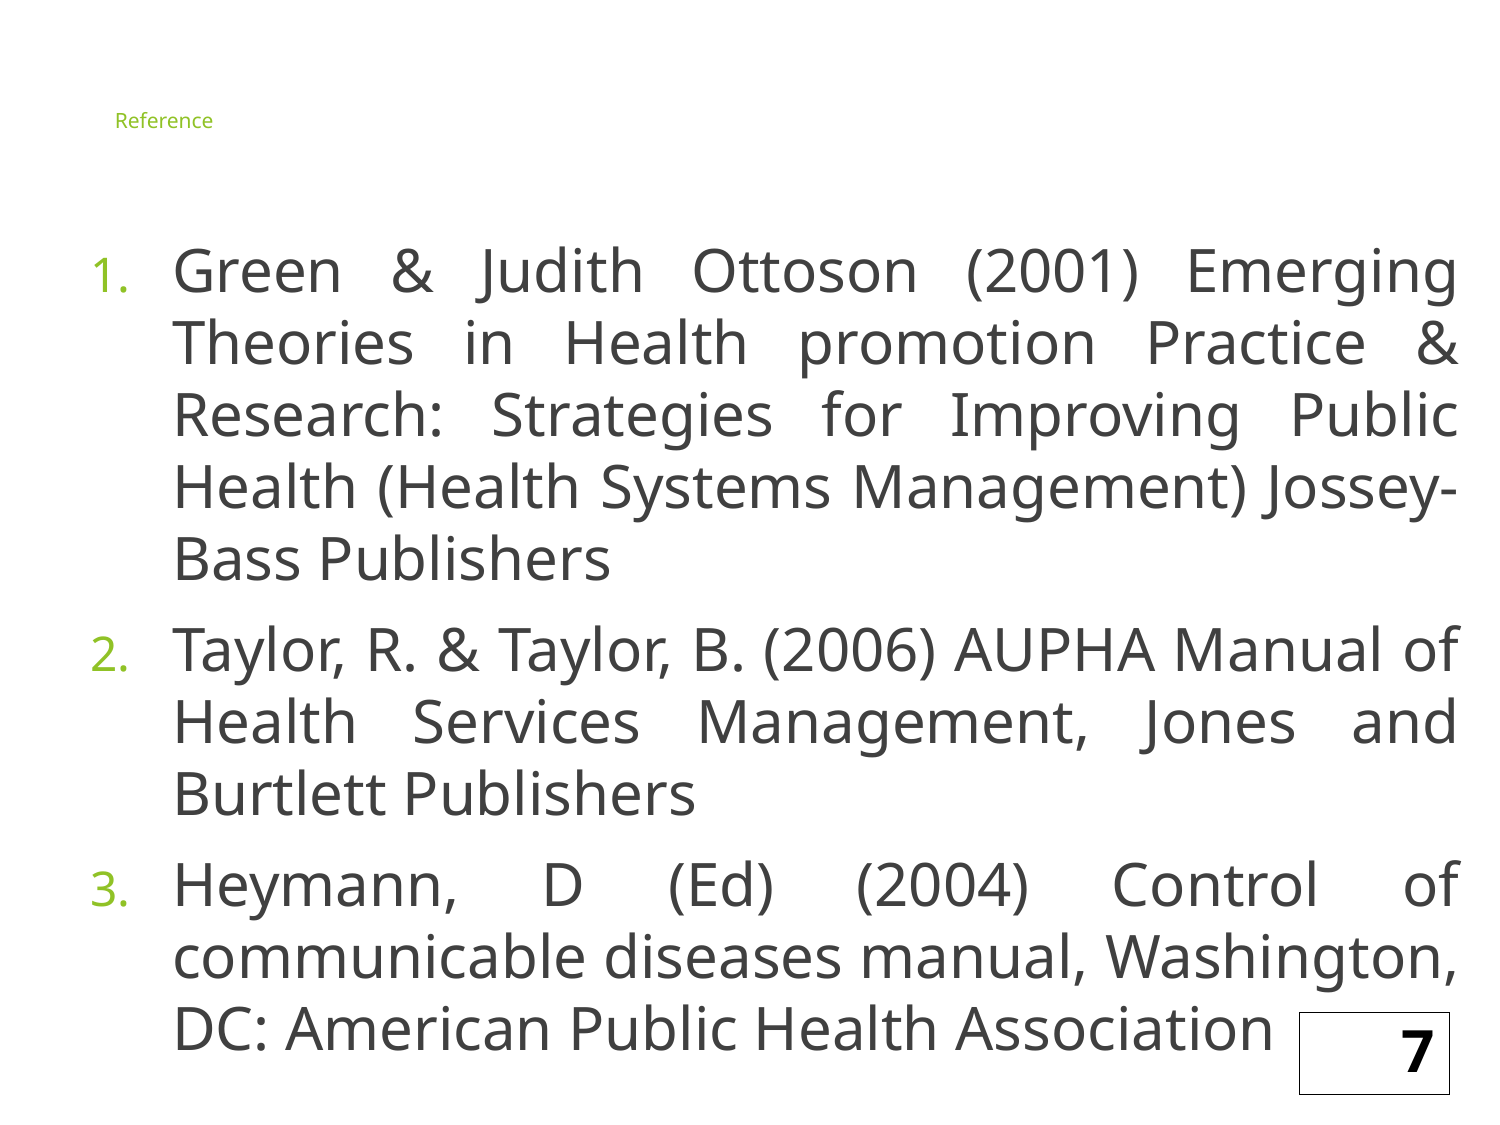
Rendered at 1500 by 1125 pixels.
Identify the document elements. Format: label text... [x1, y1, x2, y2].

list Green & Judith Ottoson (2001) Emerging Theories in Health promotion Practice & Research: Strategies for Improving Public Health (Health Systems Management) Jossey-Bass Publishers Taylor, R. & Taylor, B. (2006) AUPHA Manual of Health Services Management, Jones and Burtlett Publishers Heymann, D (Ed) (2004) Control of communicable diseases manual, Washington, DC: American Public Health Association [75, 224, 1475, 1095]
title Reference [99, 99, 1142, 224]
slide_number 7 [1299, 1012, 1450, 1095]
